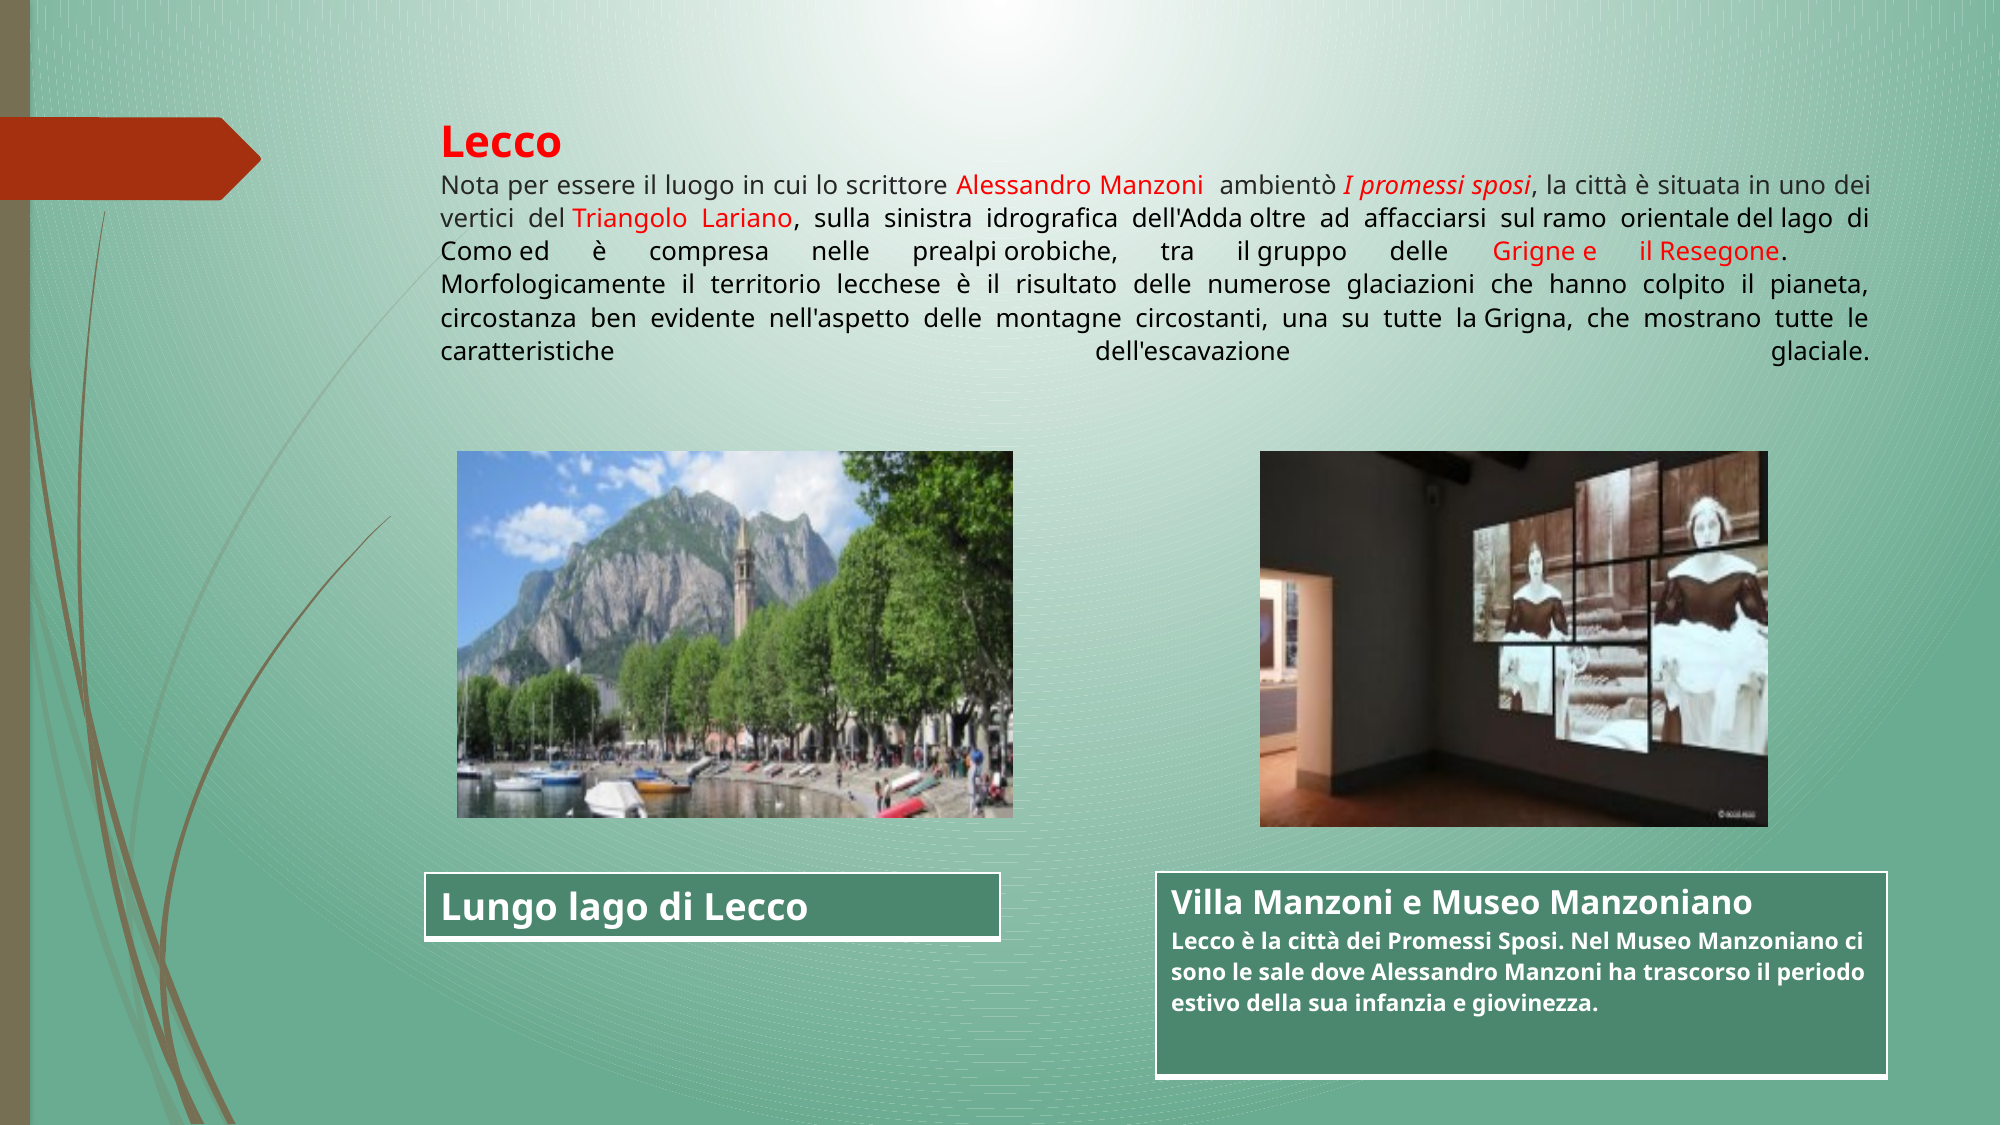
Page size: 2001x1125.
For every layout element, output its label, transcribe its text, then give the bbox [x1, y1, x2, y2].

table_header Lungo lago di Lecco [426, 874, 999, 936]
table_header Villa Manzoni e Museo Manzoniano Lecco è la città dei Promessi Sposi. Nel Museo Manzoniano ci sono le sale dove Alessandro Manzoni ha trascorso il periodo estivo della sua infanzia e giovinezza. [1157, 873, 1886, 1074]
title Lecco Nota per essere il luogo in cui lo scrittore Alessandro Manzoni ambientò I promessi sposi, la città è situata in uno dei vertici del Triangolo Lariano, sulla sinistra idrografica dell'Adda oltre ad affacciarsi sul ramo orientale del lago di Como ed è compresa nelle prealpi orobiche, tra il gruppo delle Grigne e il Resegone. Morfologicamente il territorio lecchese è il risultato delle numerose glaciazioni che hanno colpito il pianeta, circostanza ben evidente nell'aspetto delle montagne circostanti, una su tutte la Grigna, che mostrano tutte le caratteristiche dell'escavazione glaciale. [425, 102, 1888, 408]
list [457, 451, 1014, 819]
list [1260, 451, 1769, 828]
